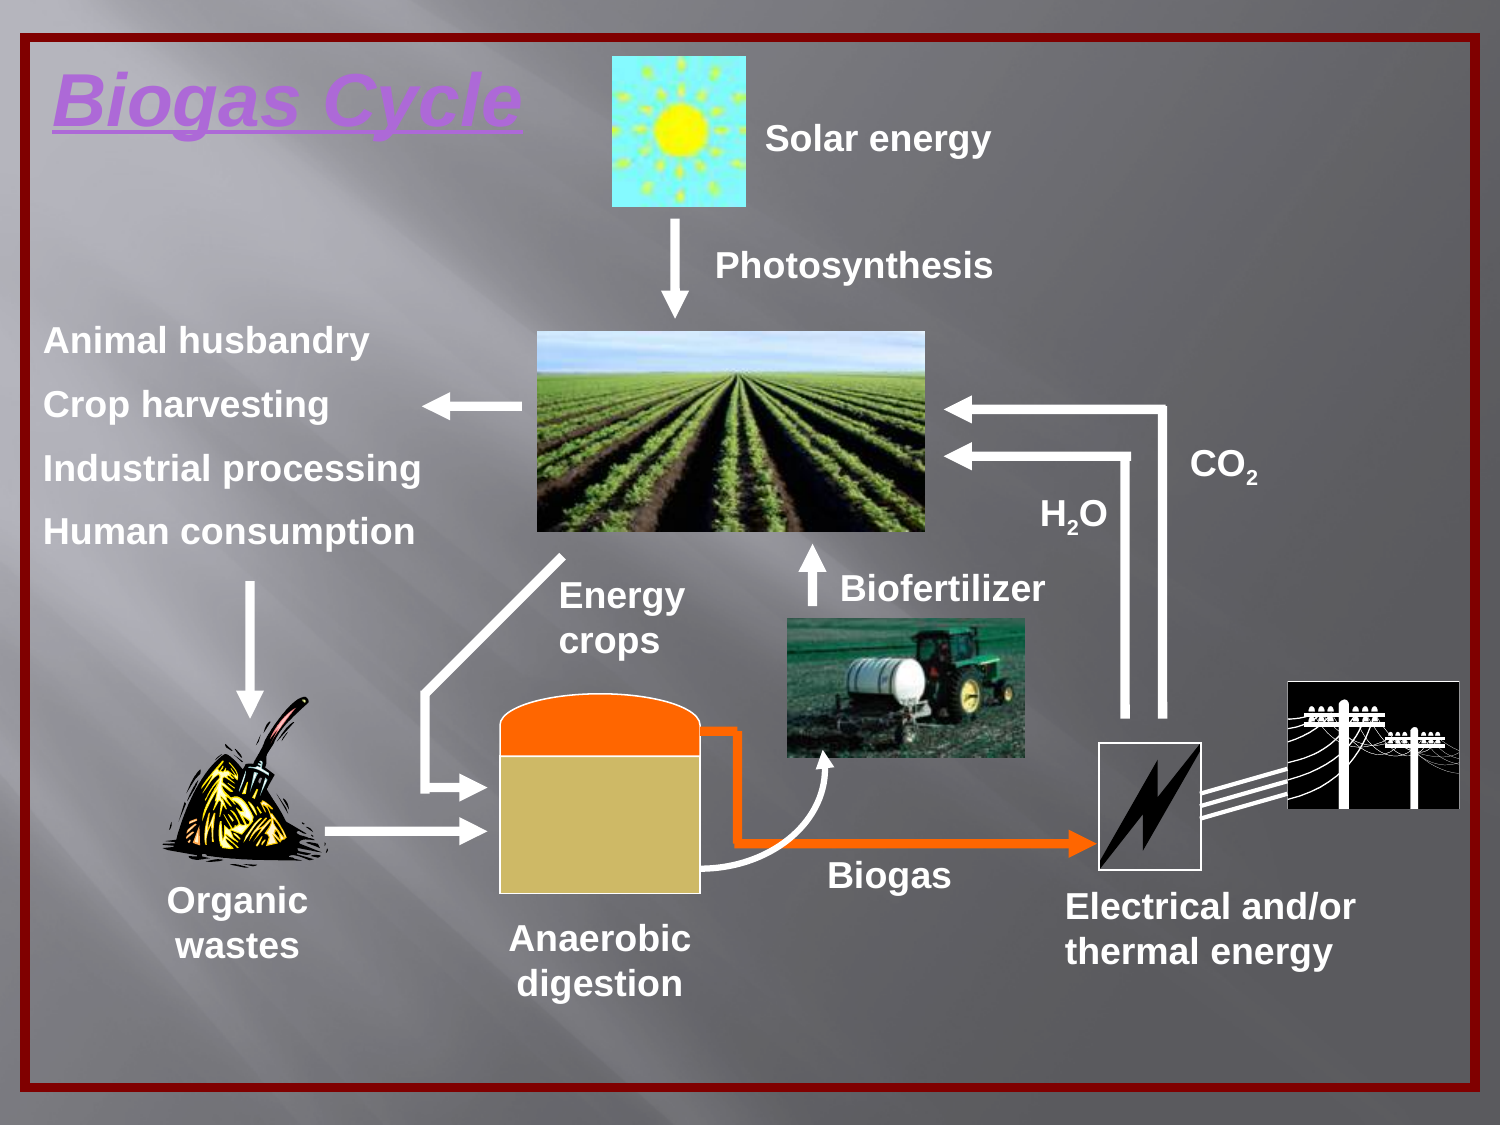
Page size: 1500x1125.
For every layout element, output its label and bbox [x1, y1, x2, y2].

text_box [24, 37, 1475, 1088]
text_box [27, 43, 1460, 1012]
